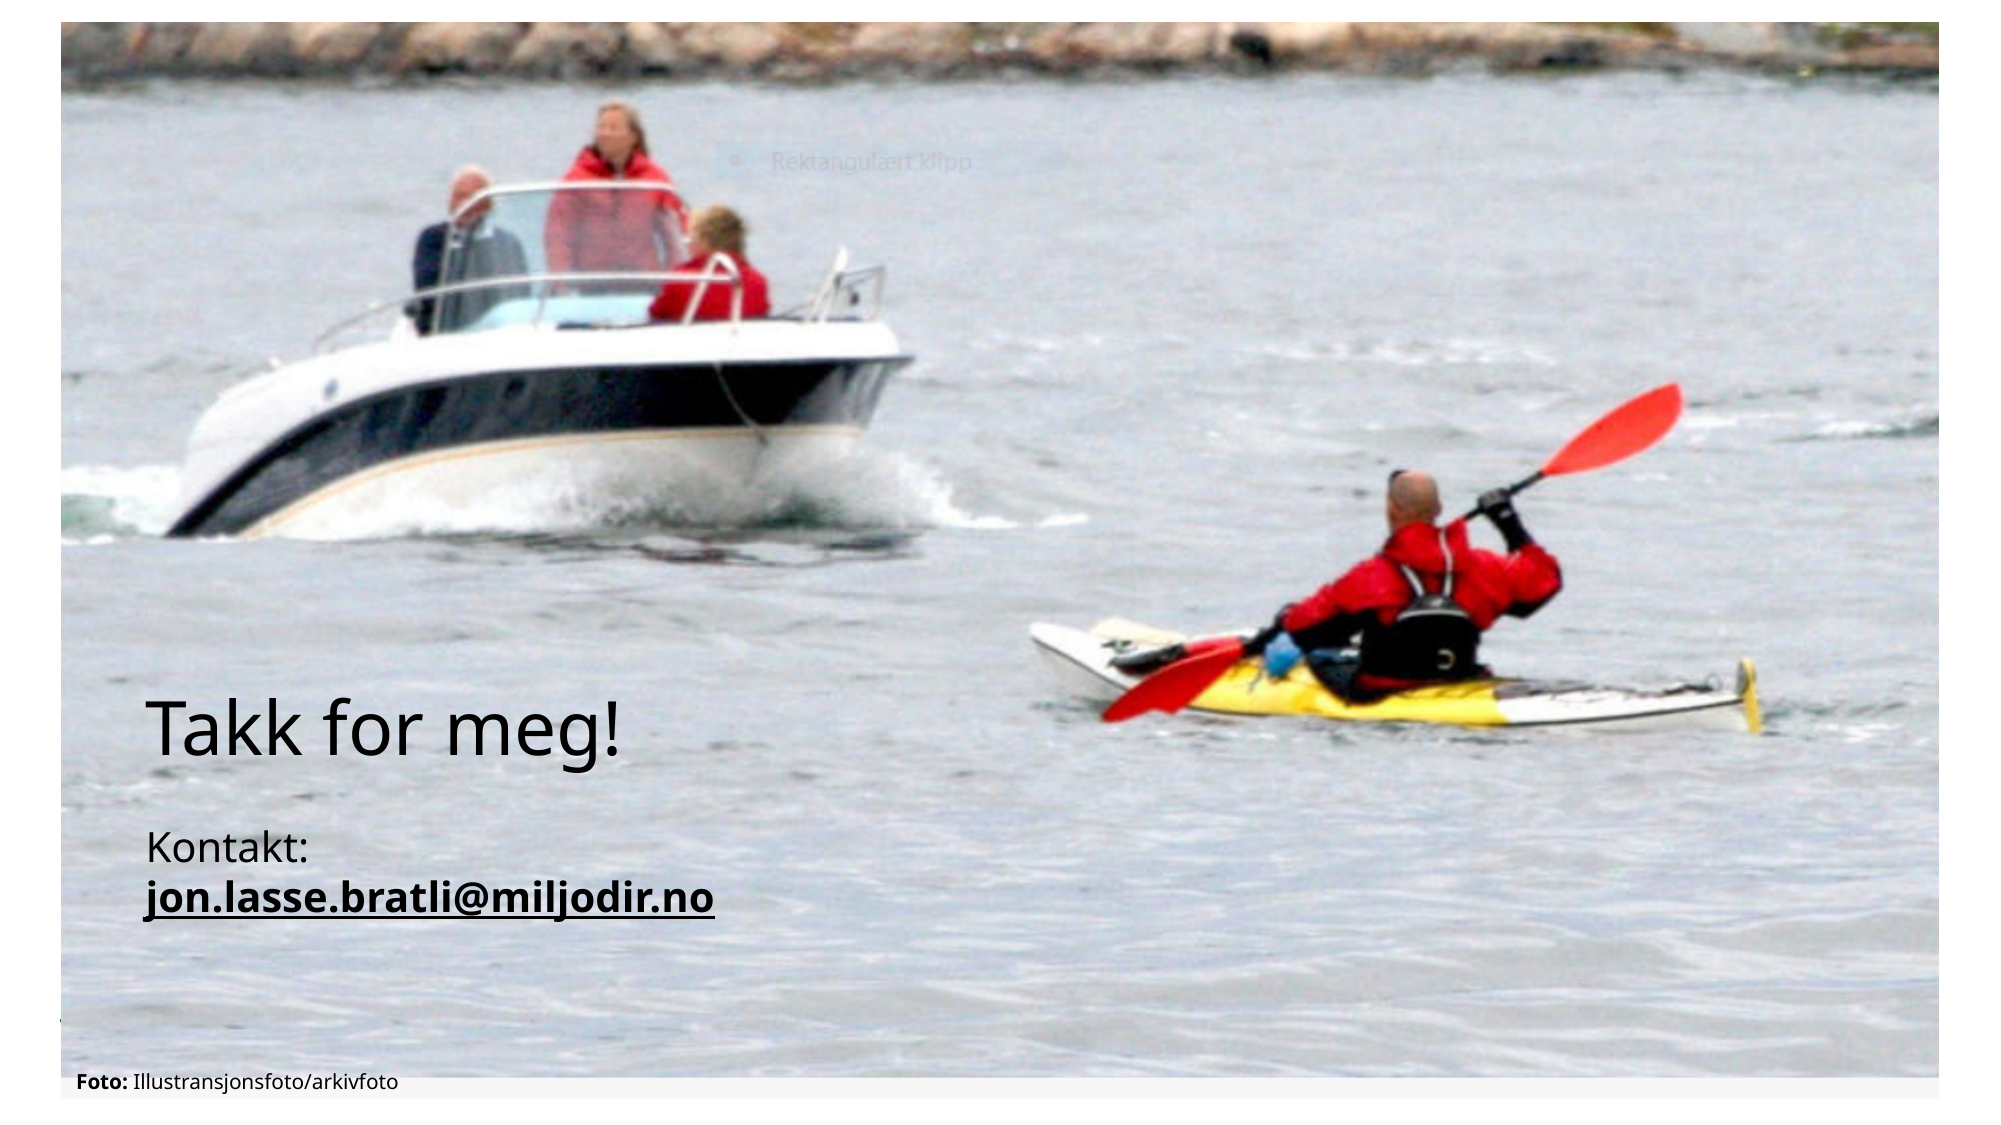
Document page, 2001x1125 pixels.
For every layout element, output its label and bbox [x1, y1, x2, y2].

picture [60, 22, 1939, 1099]
